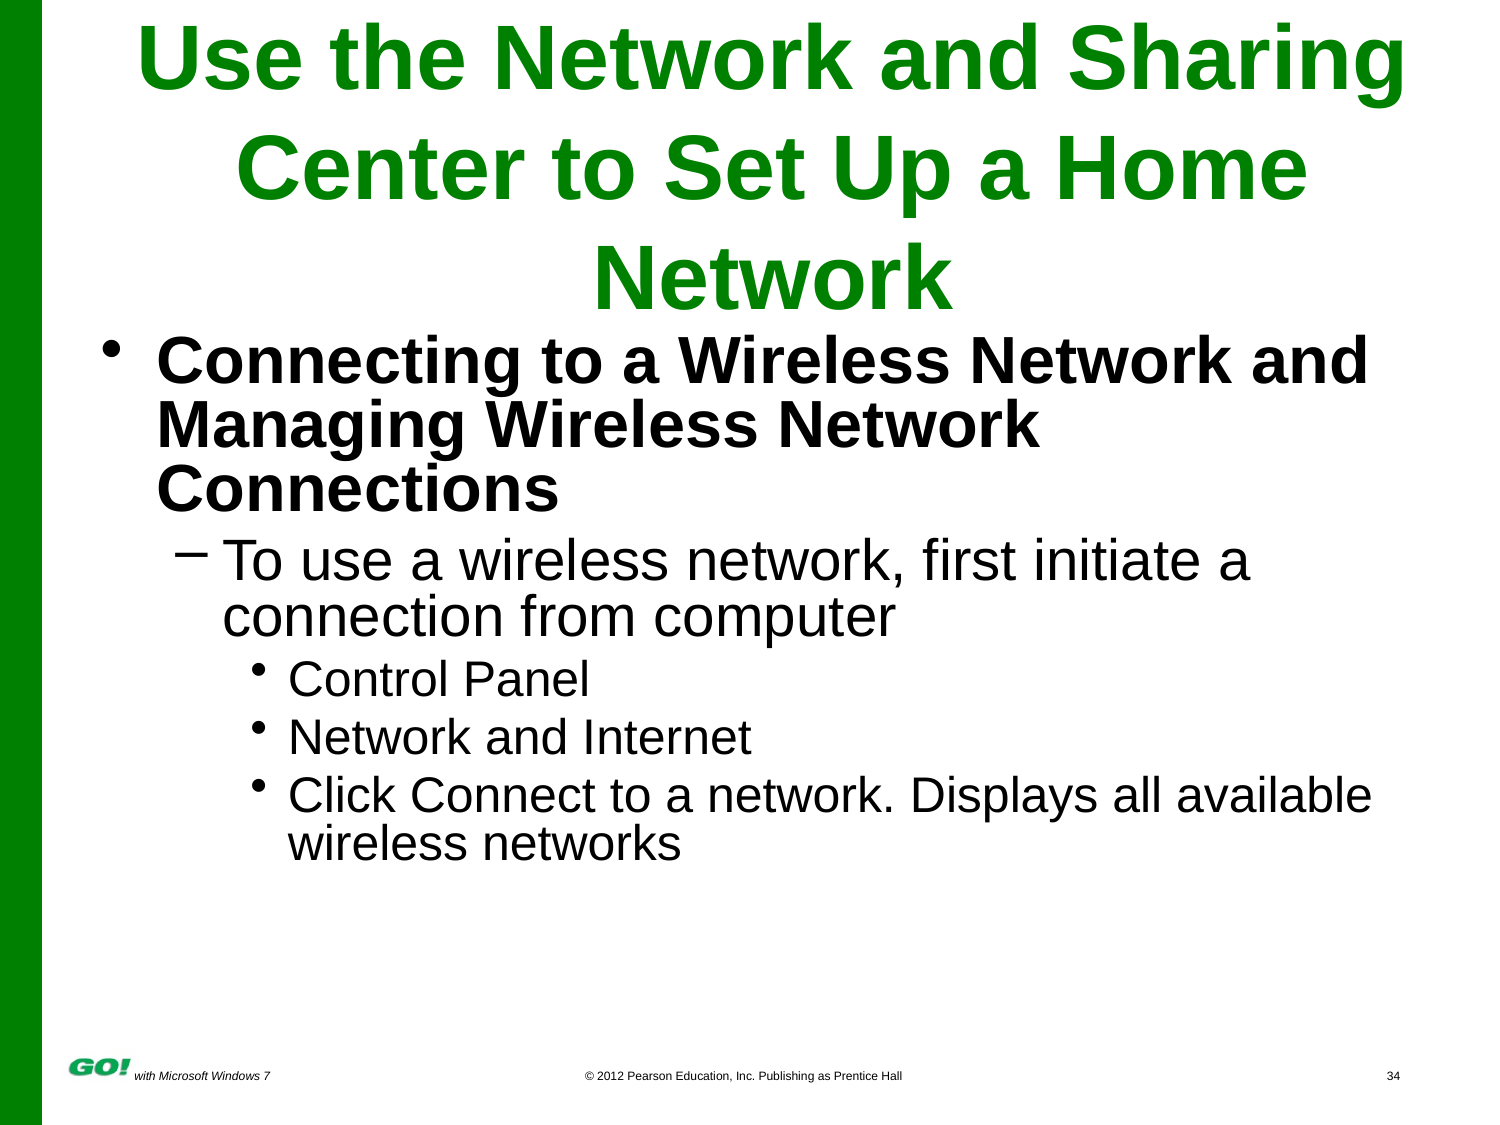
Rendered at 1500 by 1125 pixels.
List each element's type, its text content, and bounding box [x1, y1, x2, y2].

list Connecting to a Wireless Network and Managing Wireless Network Connections To use a wireless network, first initiate a connection from computer Control Panel Network and Internet Click Connect to a network. Displays all available wireless networks [85, 324, 1446, 1001]
title Use the Network and Sharing Center to Set Up a Home Network [46, 45, 1500, 281]
picture [62, 1049, 138, 1086]
